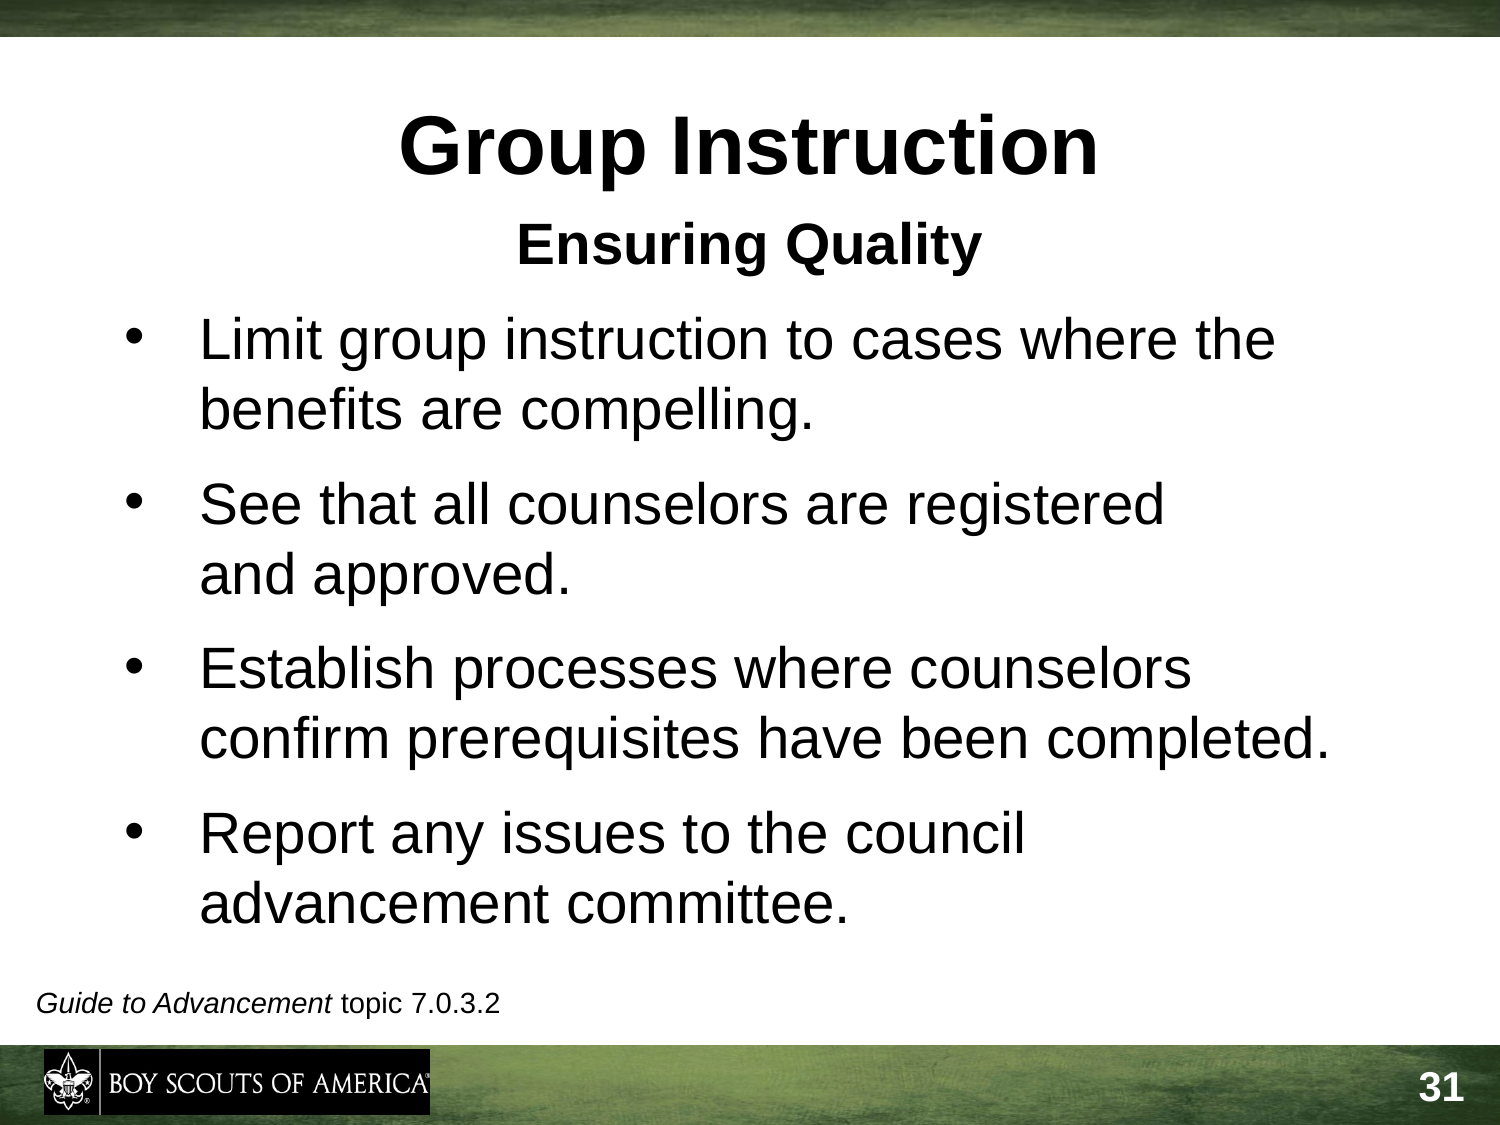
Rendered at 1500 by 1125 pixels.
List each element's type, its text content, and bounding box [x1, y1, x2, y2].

text_box Group Instruction [0, 83, 1500, 200]
picture [0, 1045, 1500, 1125]
picture [0, 0, 1500, 37]
text_box Guide to Advancement topic 7.0.3.2 [20, 977, 517, 1028]
text_box Ensuring Quality Limit group instruction to cases where the benefits are compelling. See that all counselors are registered and approved. Establish processes where counselors confirm prerequisites have been completed. Report any issues to the council advancement committee. [109, 200, 1391, 951]
